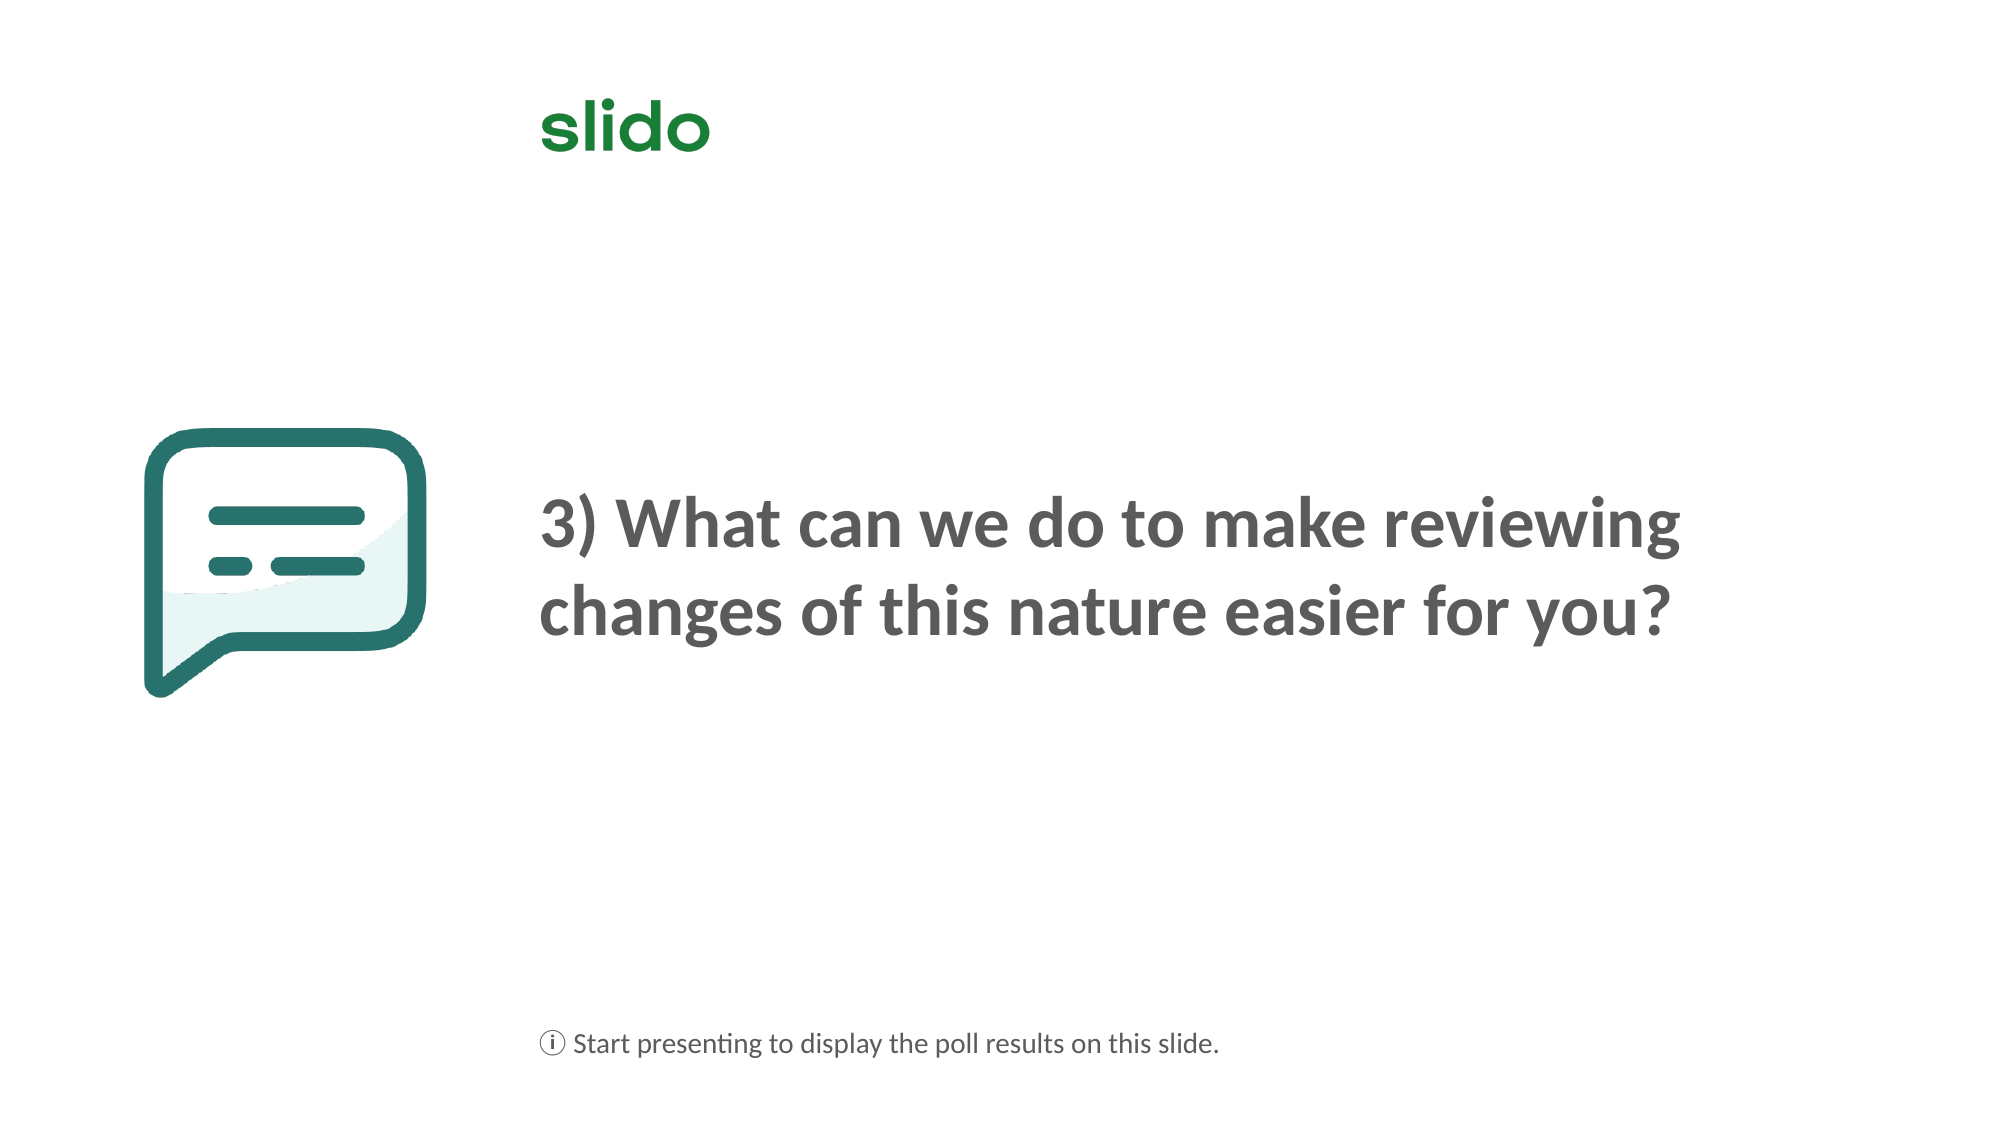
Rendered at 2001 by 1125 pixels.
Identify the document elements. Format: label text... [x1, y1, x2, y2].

picture [525, 83, 726, 167]
text_box ⓘ Start presenting to display the poll results on this slide. [524, 999, 1959, 1085]
text_box 3) What can we do to make reviewing changes of this nature easier for you? [524, 421, 1918, 704]
picture [83, 362, 484, 763]
